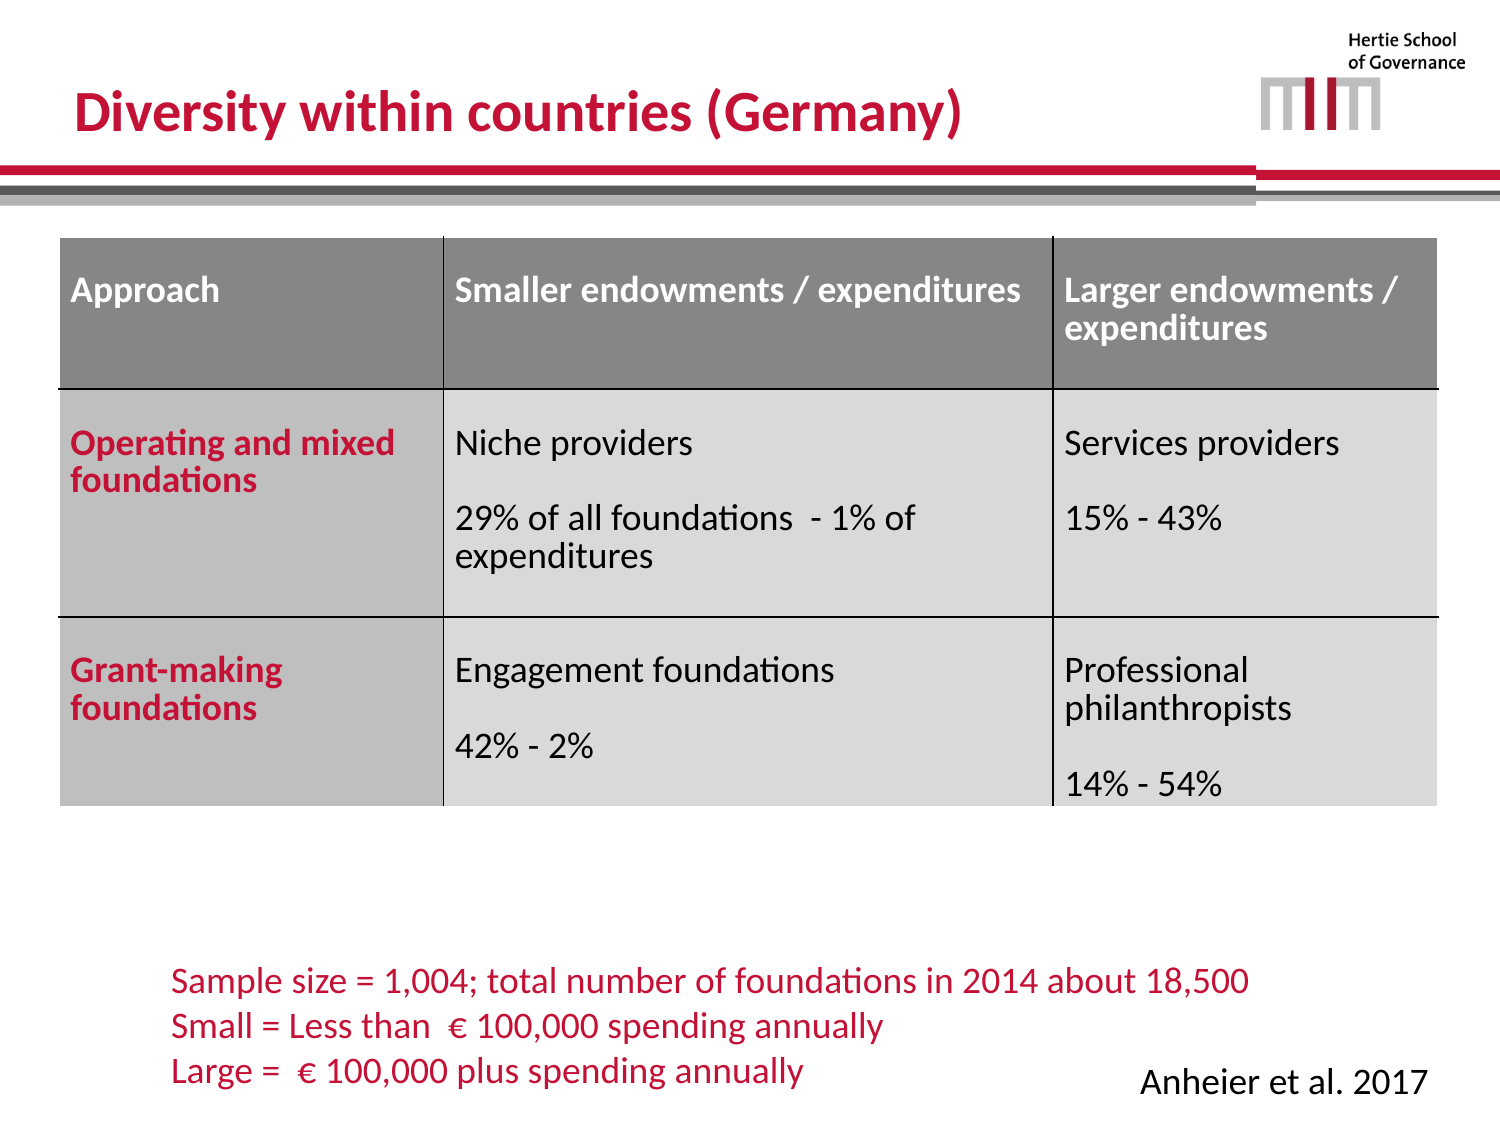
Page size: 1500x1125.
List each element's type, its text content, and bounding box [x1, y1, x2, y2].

table_header Larger endowments / expenditures [1054, 238, 1437, 388]
table_header Smaller endowments / expenditures [444, 238, 1052, 388]
table_cell Services providers 15% - 43% [1054, 390, 1437, 616]
table_cell Grant-making foundations [60, 618, 443, 806]
table_cell Professional philanthropists 14% - 54% [1054, 618, 1437, 806]
table_cell Operating and mixed foundations [60, 390, 443, 616]
text_box Sample size = 1,004; total number of foundations in 2014 about 18,500 Small = Less than € 100,000 spending annually Large = € 100,000 plus spending annually [156, 948, 1326, 1099]
text_box Anheier et al. 2017 [1125, 1049, 1465, 1110]
table_header Approach [60, 238, 443, 388]
title Diversity within countries (Germany) [59, 59, 1139, 157]
table_cell Niche providers 29% of all foundations - 1% of expenditures [444, 390, 1052, 616]
table_cell Engagement foundations 42% - 2% [444, 618, 1052, 806]
picture [1261, 32, 1465, 130]
